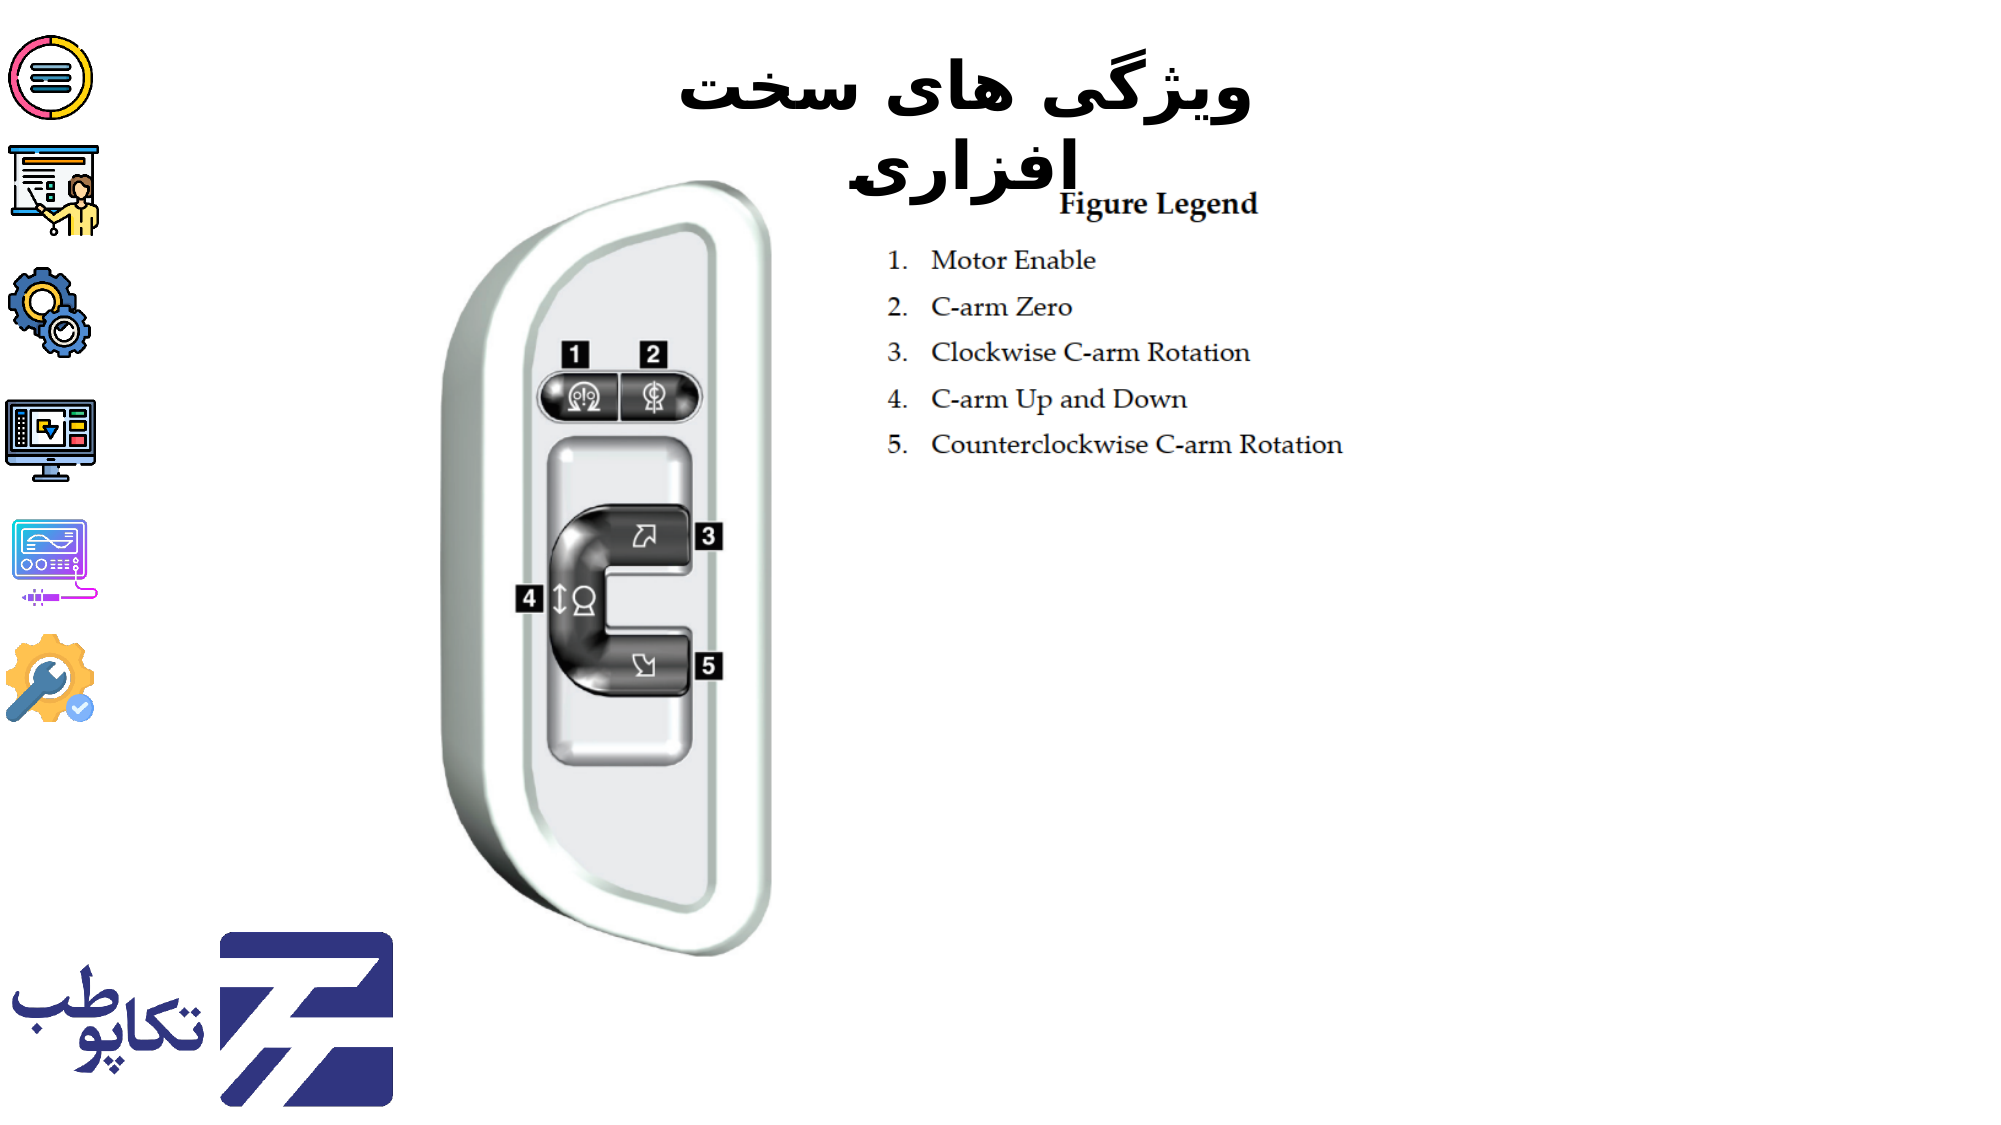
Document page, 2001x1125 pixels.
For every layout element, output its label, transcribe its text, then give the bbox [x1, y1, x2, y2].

picture [0, 156, 1438, 1120]
picture [4, 632, 95, 723]
text_box ویژگی های سخت افزاری [631, 35, 1301, 156]
picture [9, 517, 100, 608]
picture [3, 267, 94, 358]
picture [5, 395, 96, 486]
picture [8, 35, 93, 120]
picture [8, 145, 99, 236]
